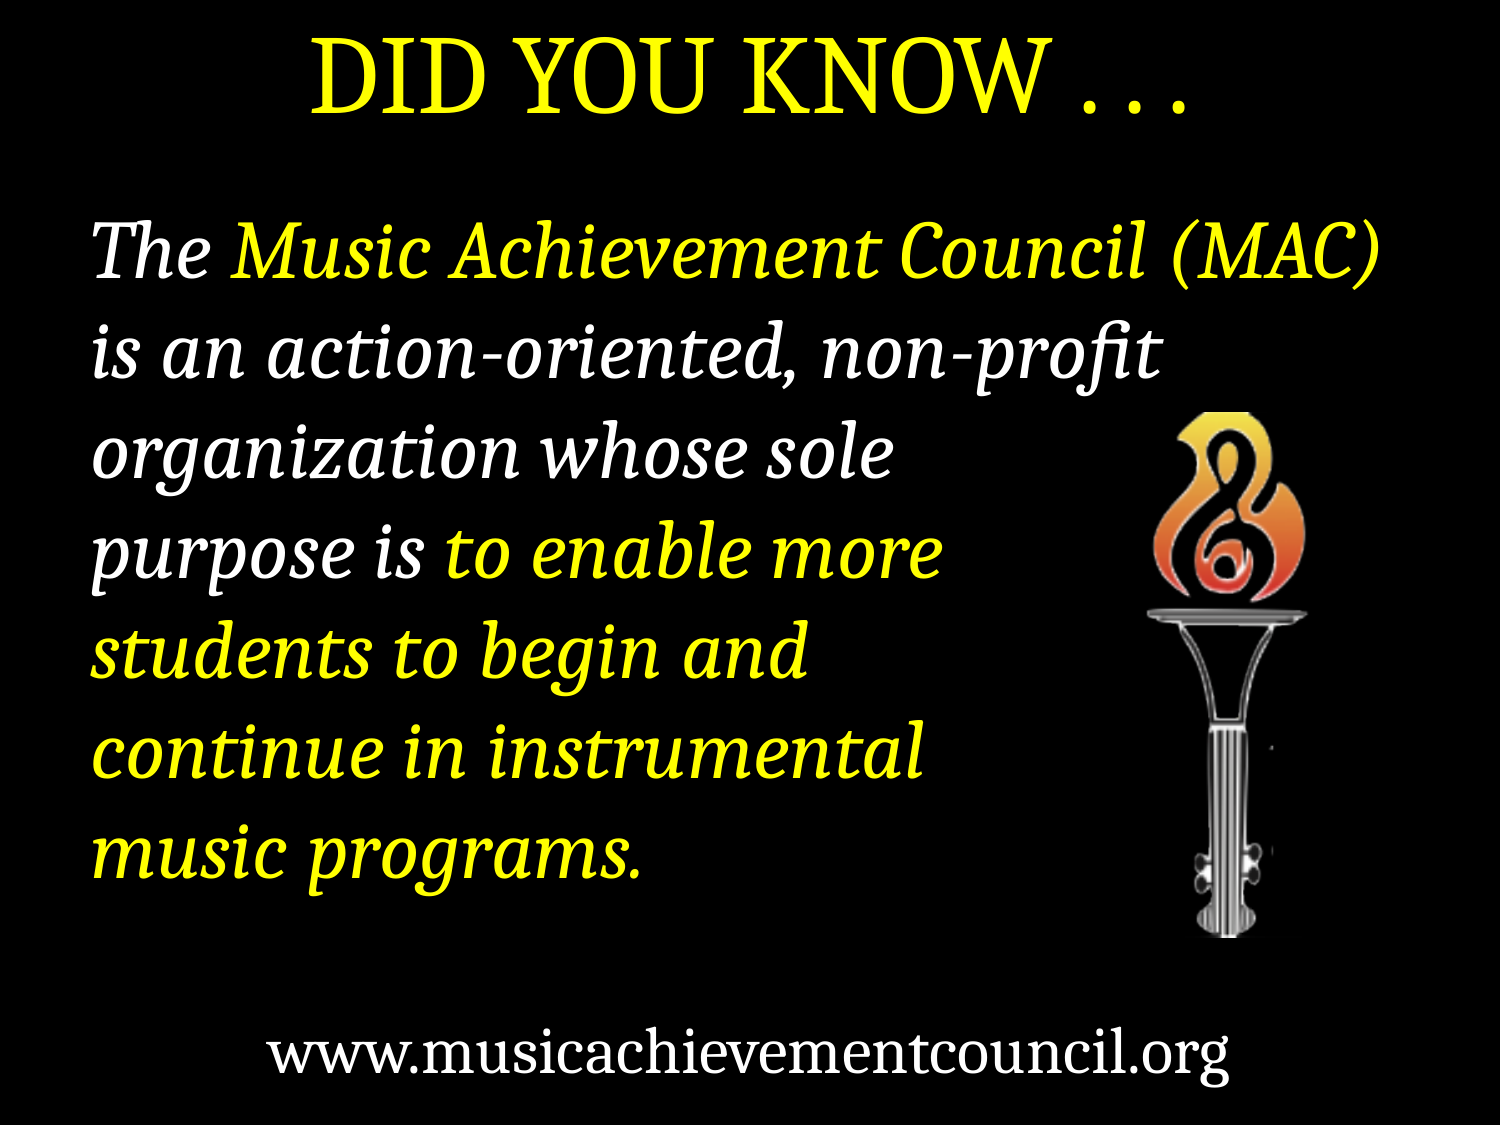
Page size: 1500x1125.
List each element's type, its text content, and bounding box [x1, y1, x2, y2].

picture [1124, 411, 1340, 938]
text_box www.musicachievementcouncil.org [0, 999, 1500, 1095]
text_box The Music Achievement Council (MAC) is an action-oriented, non-profit organization whose sole [74, 187, 1500, 938]
title DID YOU KNOW . . . [0, 0, 1500, 163]
